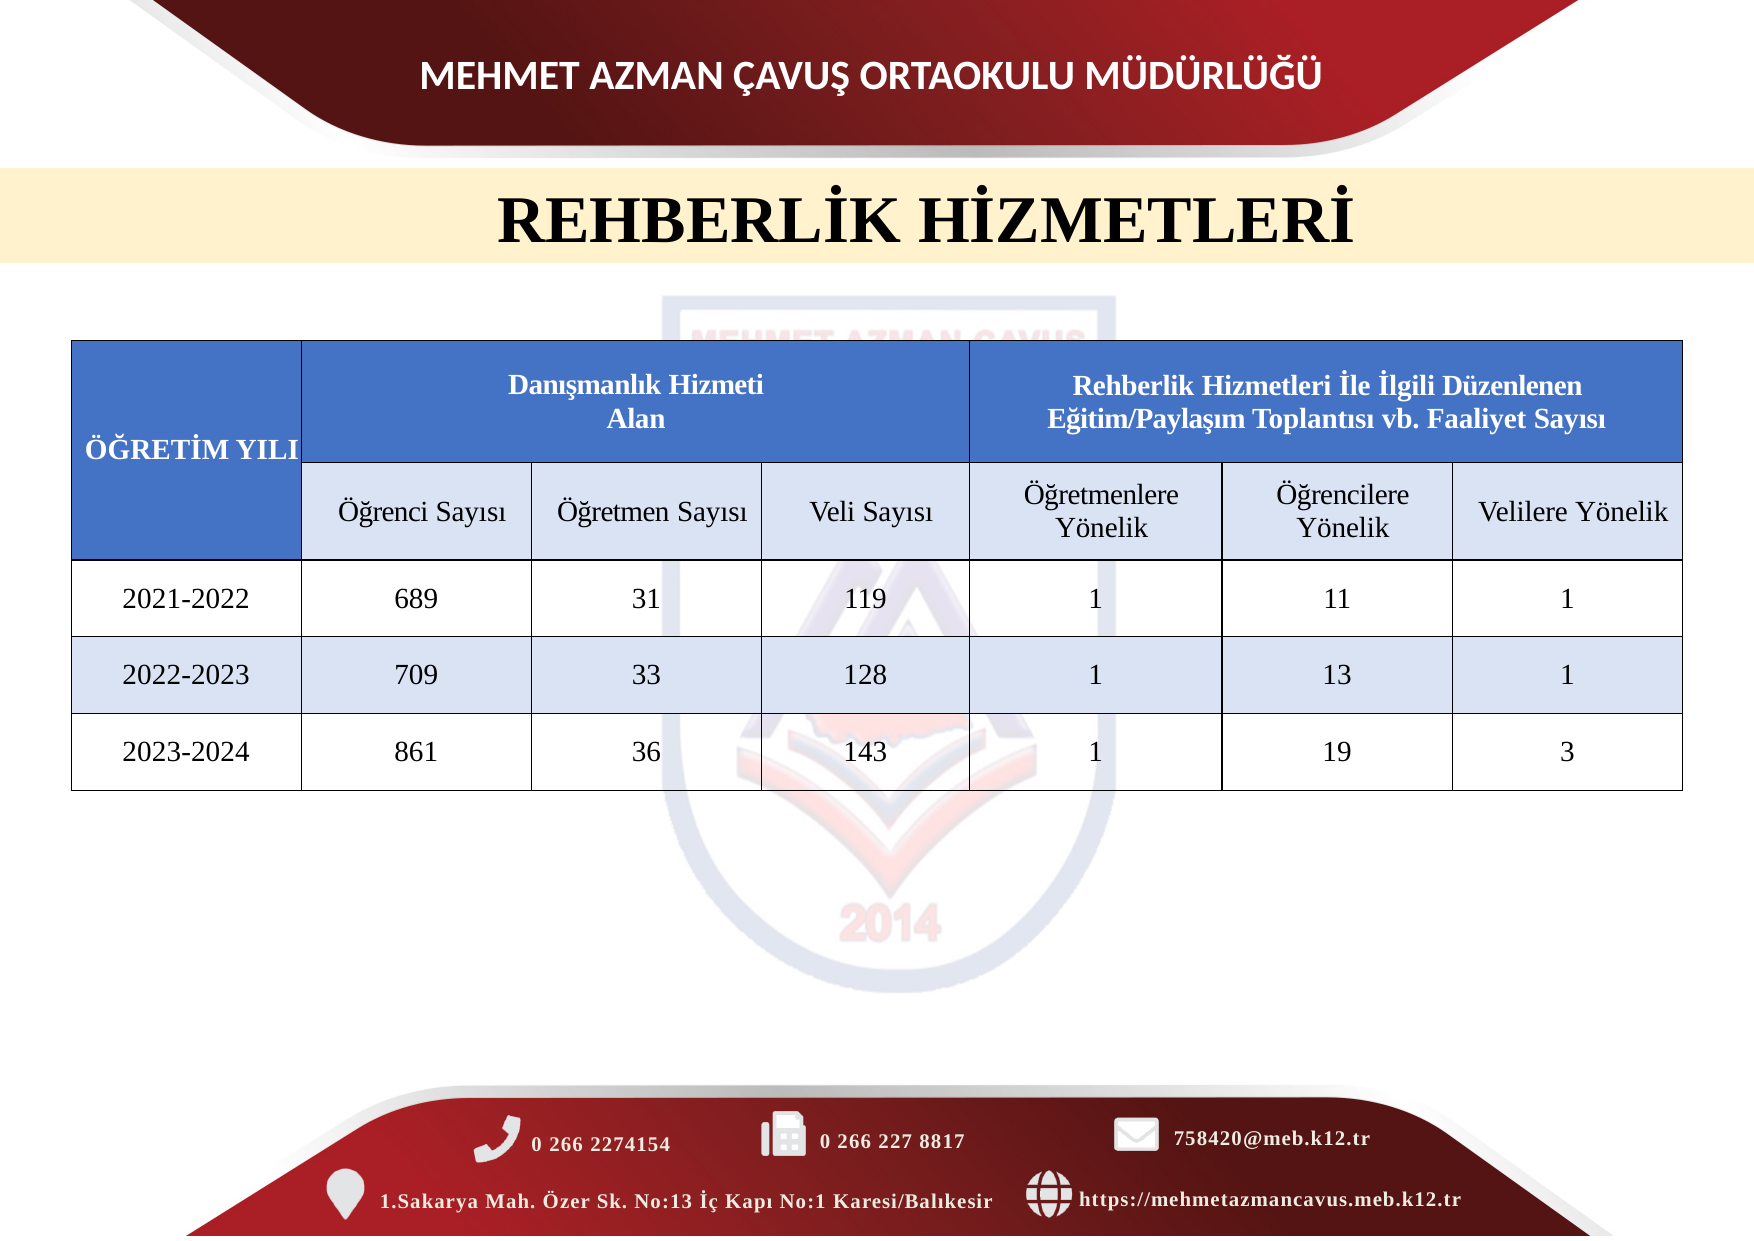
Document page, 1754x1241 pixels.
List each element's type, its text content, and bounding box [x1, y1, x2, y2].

table_cell Veli Sayısı [762, 463, 969, 559]
table_cell Velilere Yönelik [1453, 463, 1682, 559]
table_cell 119 [762, 561, 969, 636]
table_cell 128 [762, 637, 969, 713]
picture [0, 263, 1754, 1236]
table_cell 1 [970, 561, 1221, 636]
table_cell 861 [302, 714, 531, 790]
table_cell 1 [970, 714, 1221, 790]
table_header ÖĞRETİM YILI [72, 341, 301, 559]
table_cell 19 [1223, 714, 1452, 790]
table_cell 13 [1223, 637, 1452, 713]
table_cell 2023-2024 [72, 714, 301, 790]
table_cell 11 [1223, 561, 1452, 636]
table_cell 1 [1453, 637, 1682, 713]
table_cell Öğrenci Sayısı [302, 463, 531, 559]
table_cell 2021-2022 [72, 561, 301, 636]
table_cell 709 [302, 637, 531, 713]
table_cell 36 [532, 714, 761, 790]
text_box REHBERLİK HİZMETLERİ [0, 168, 1754, 263]
table_cell 1 [970, 637, 1221, 713]
table_cell Öğretmen Sayısı [532, 463, 761, 559]
table_cell 689 [302, 561, 531, 636]
table_header Danışmanlık Hizmeti Alan [302, 341, 969, 462]
table_cell Öğretmenlere Yönelik [970, 463, 1221, 559]
table_header Rehberlik Hizmetleri İle İlgili Düzenlenen Eğitim/Paylaşım Toplantısı vb. Faaliyet Sayısı [970, 341, 1682, 462]
picture [0, 0, 1754, 168]
table_cell 143 [762, 714, 969, 790]
table_cell Öğrencilere Yönelik [1223, 463, 1452, 559]
table_cell 31 [532, 561, 761, 636]
table_cell 1 [1453, 561, 1682, 636]
table_cell 2022-2023 [72, 637, 301, 713]
table_cell 33 [532, 637, 761, 713]
table_cell 3 [1453, 714, 1682, 790]
